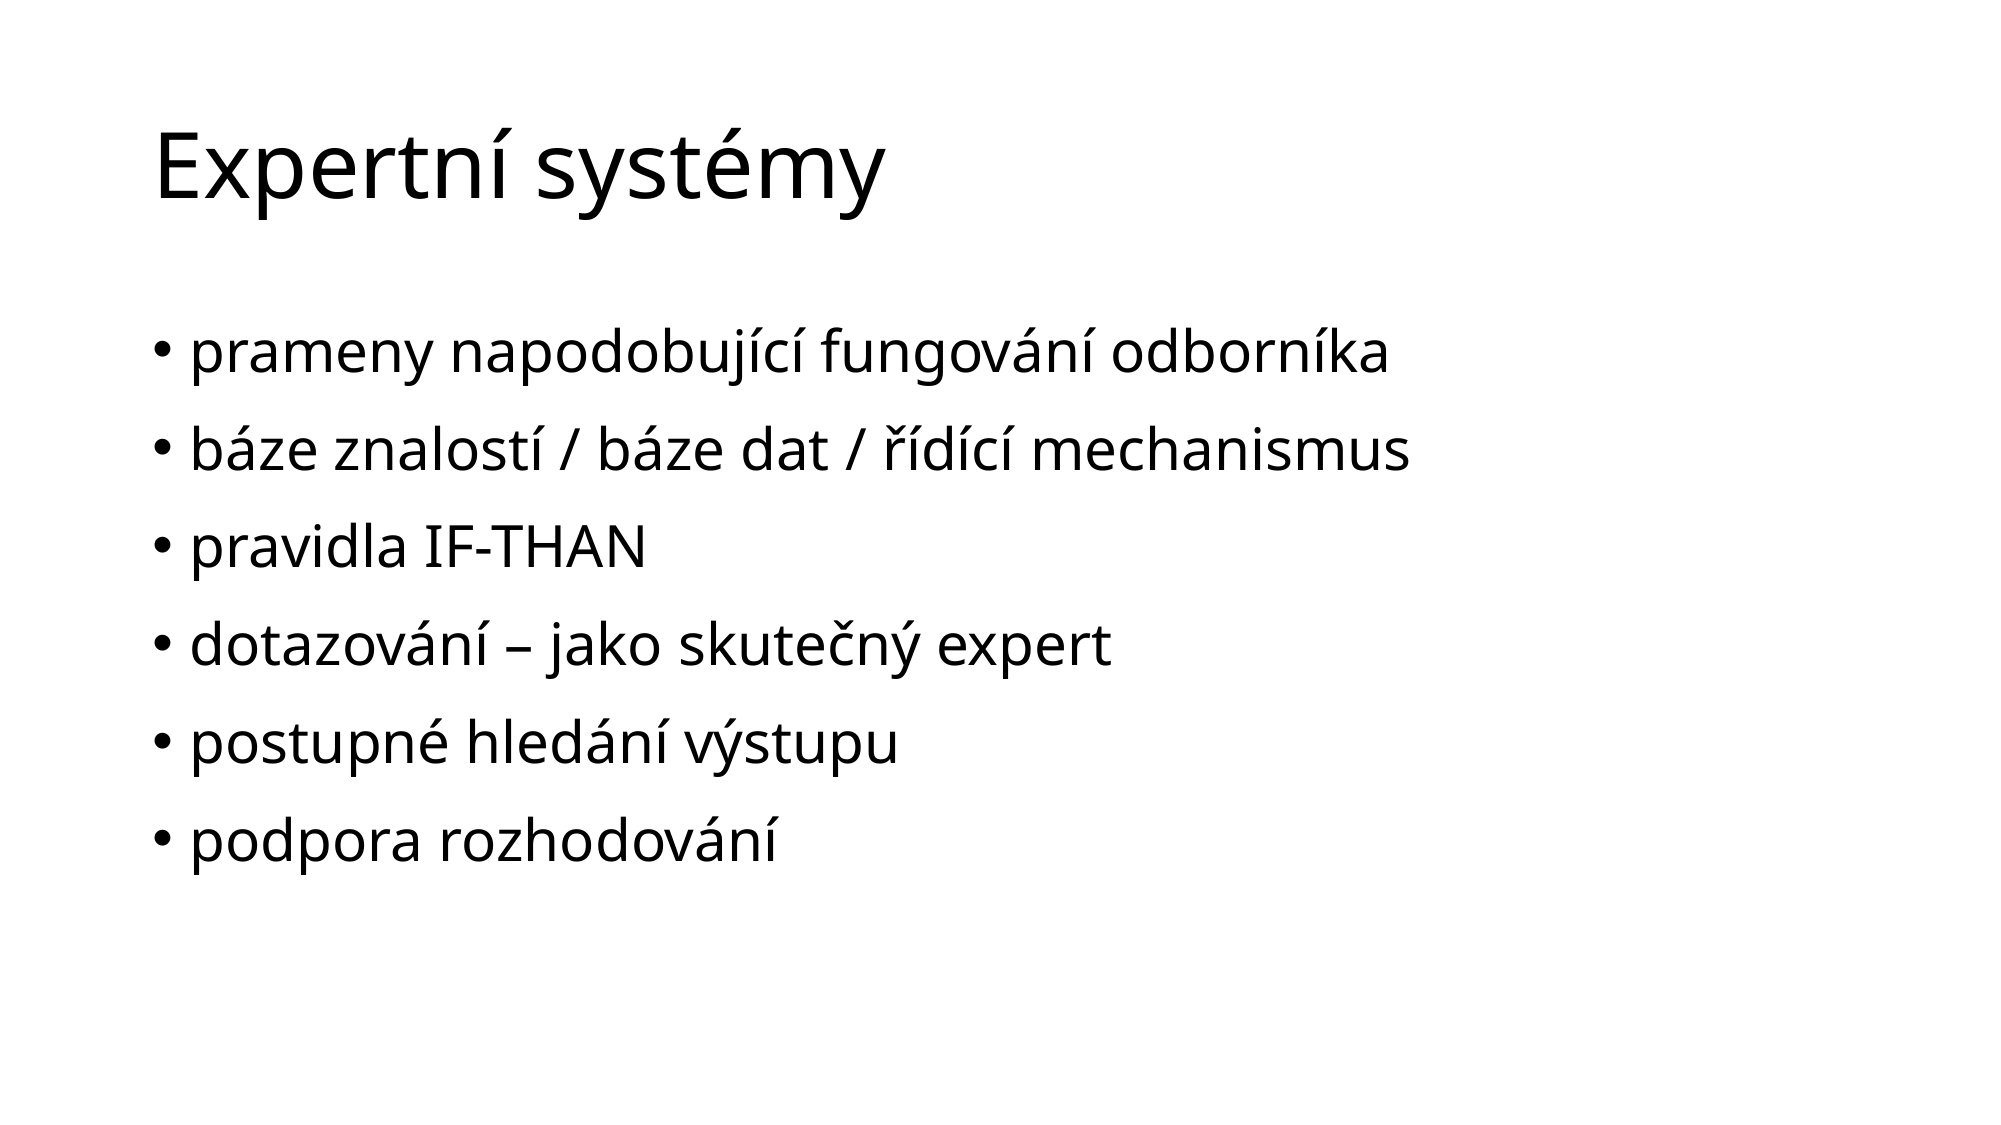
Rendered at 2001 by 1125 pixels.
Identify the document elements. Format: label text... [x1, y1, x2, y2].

title Expertní systémy [137, 59, 1863, 278]
list prameny napodobující fungování odborníka báze znalostí / báze dat / řídící mechanismus pravidla IF-THAN dotazování – jako skutečný expert postupné hledání výstupu podpora rozhodování [137, 299, 1863, 1014]
